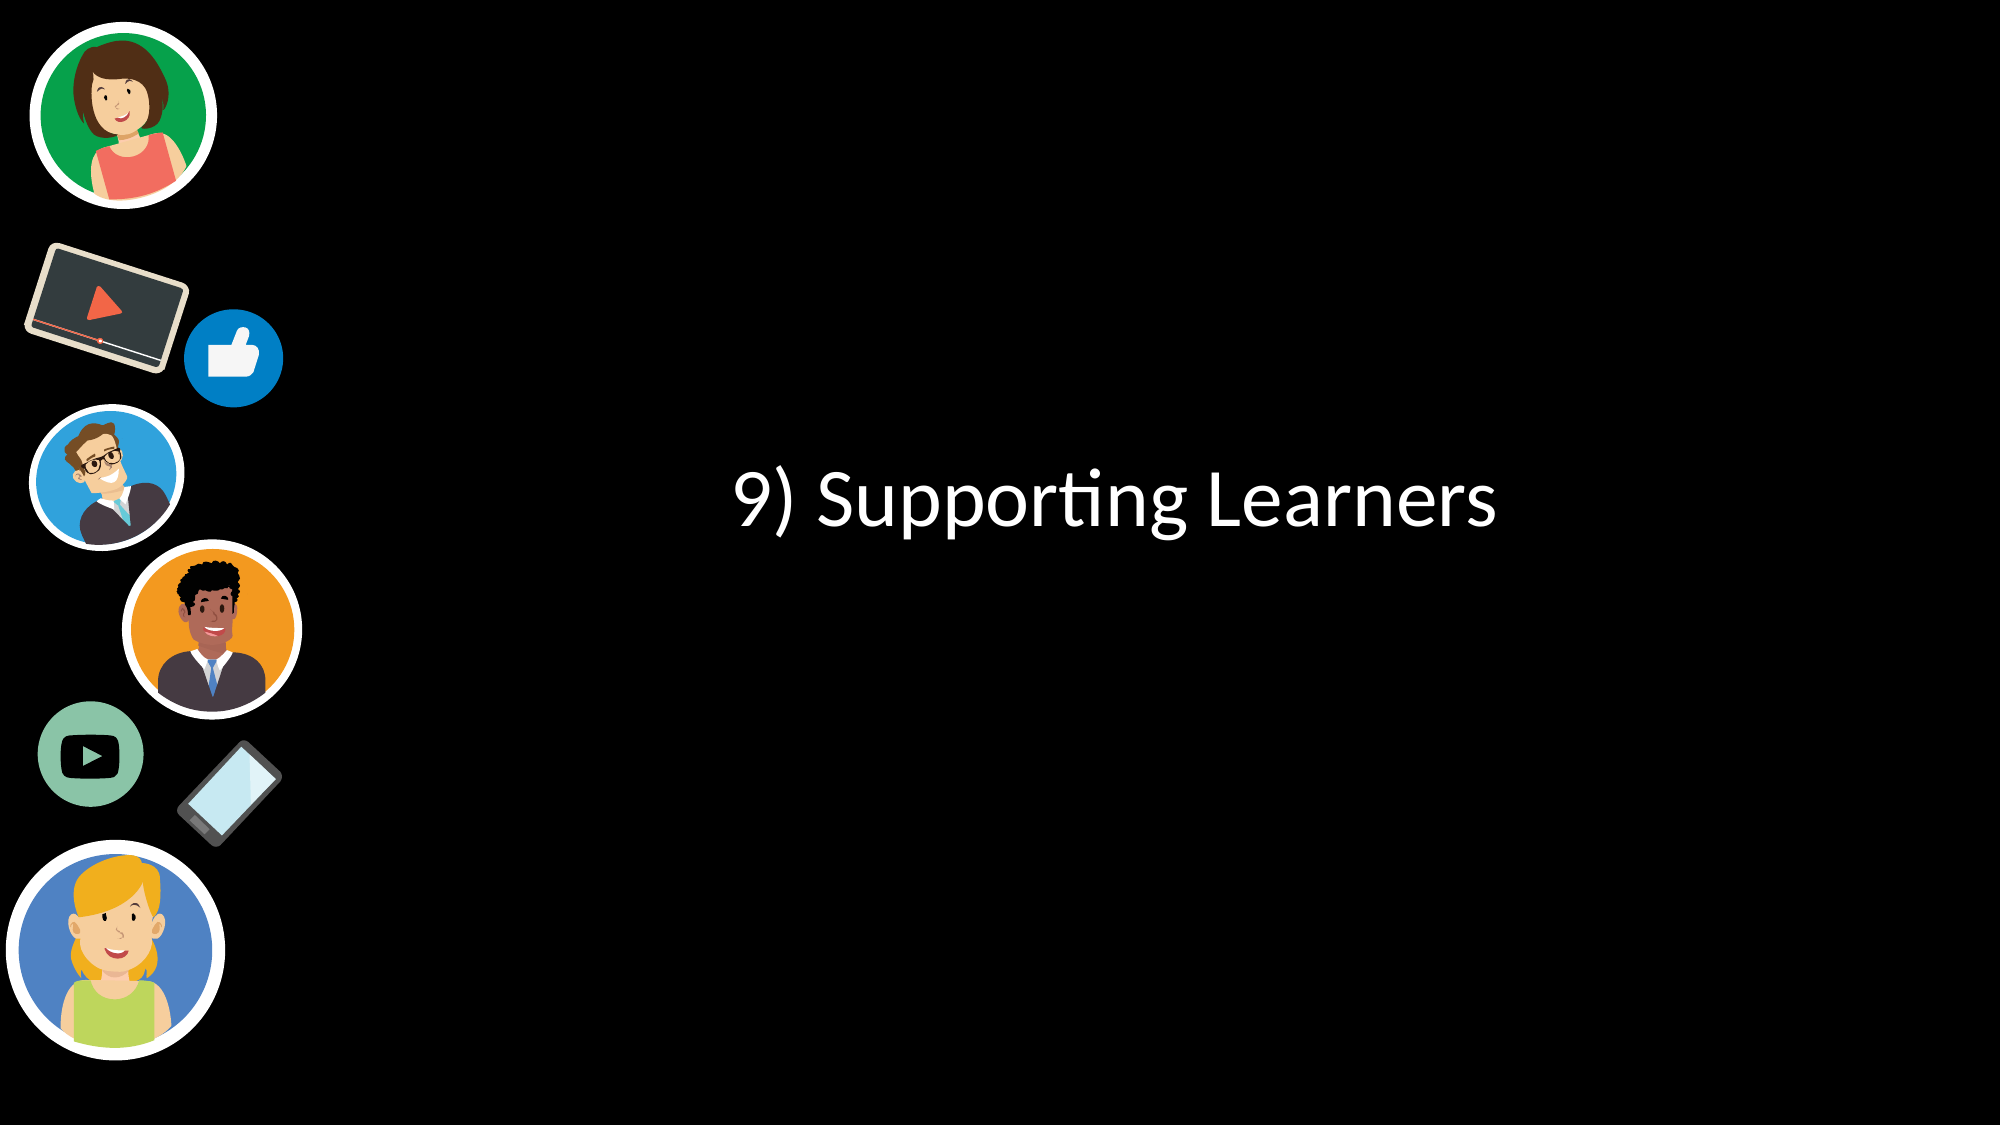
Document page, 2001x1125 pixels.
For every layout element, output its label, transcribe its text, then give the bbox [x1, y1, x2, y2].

text_box 9) Supporting Learners [715, 435, 1716, 551]
